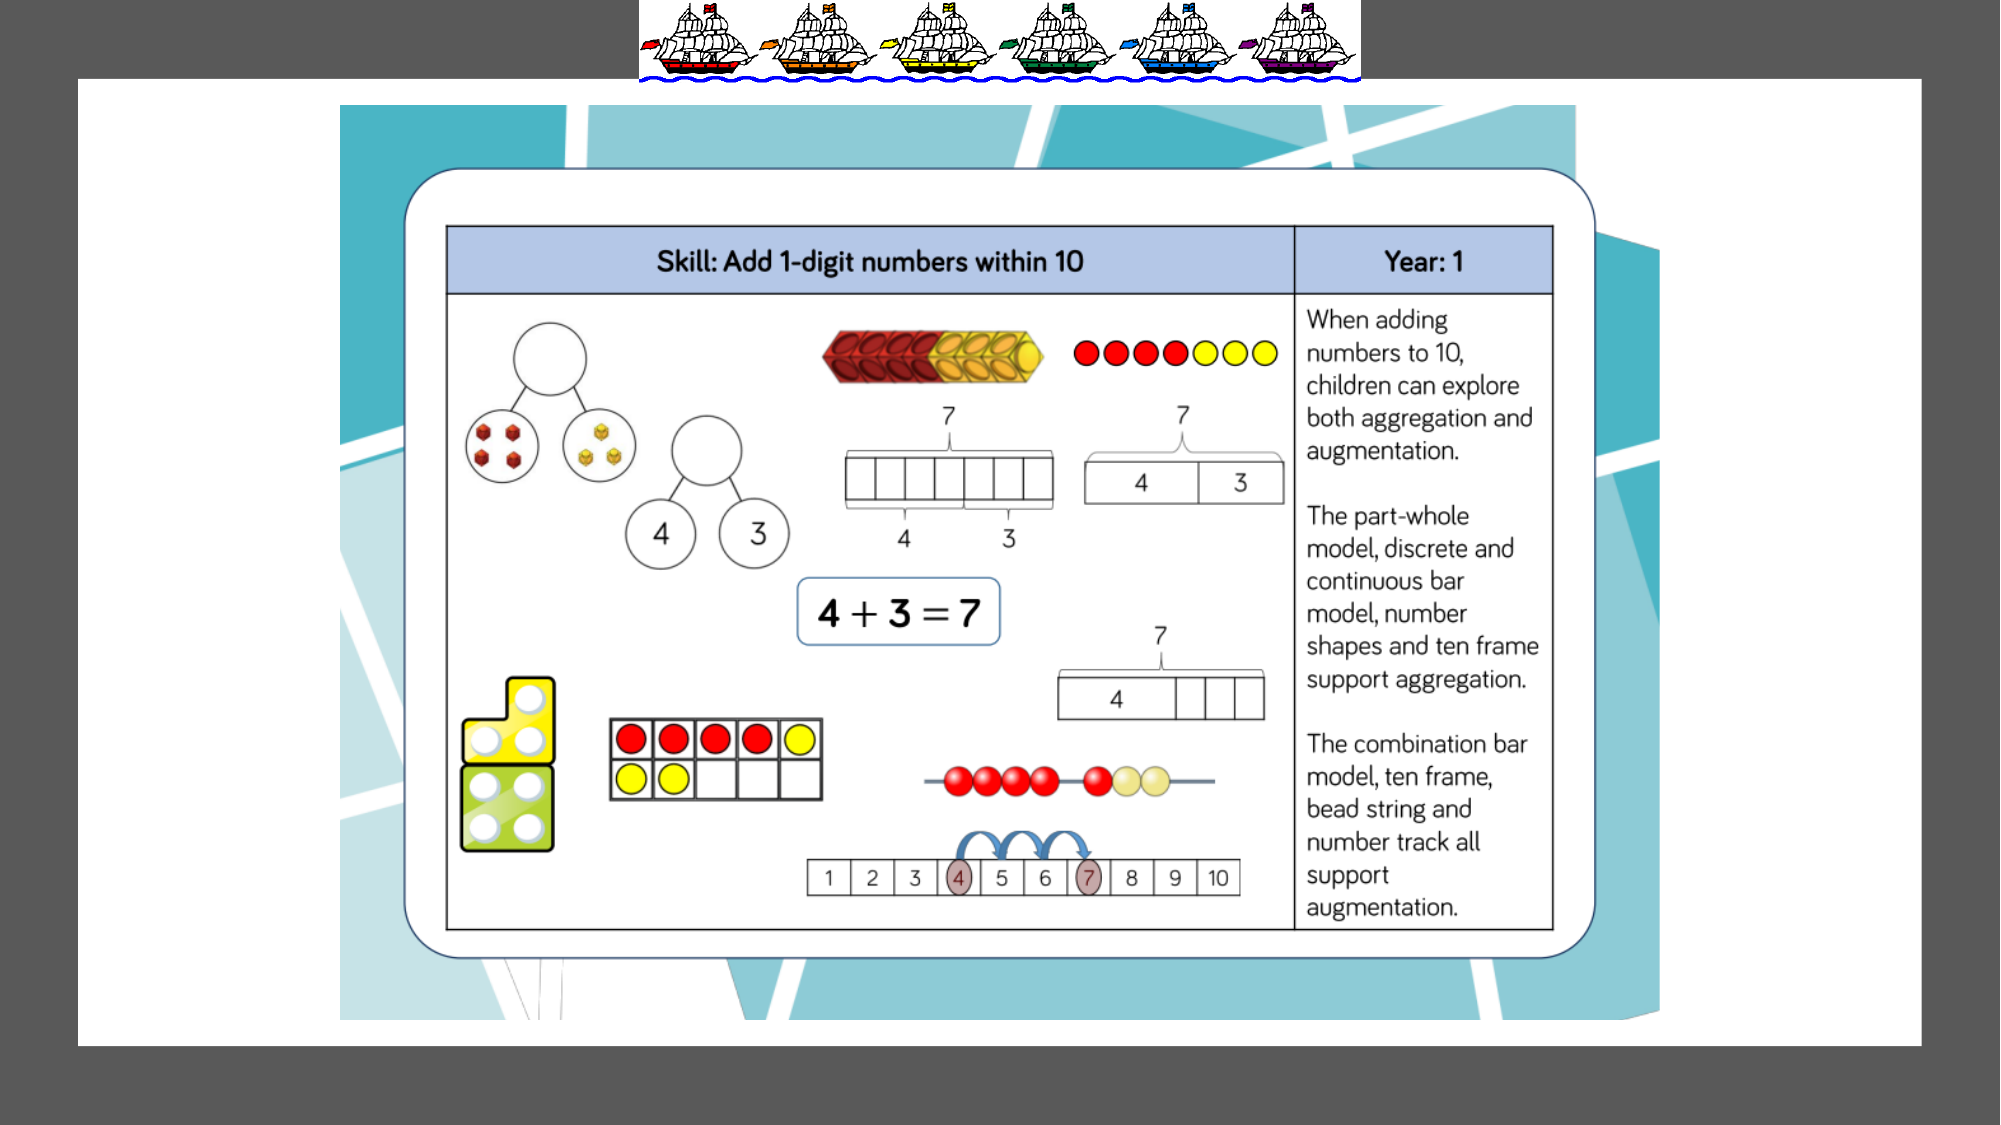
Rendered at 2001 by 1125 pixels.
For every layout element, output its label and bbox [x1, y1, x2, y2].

picture [639, 0, 1361, 86]
text_box [0, 0, 2000, 1125]
text_box [77, 78, 1923, 1047]
list [340, 105, 1660, 1020]
